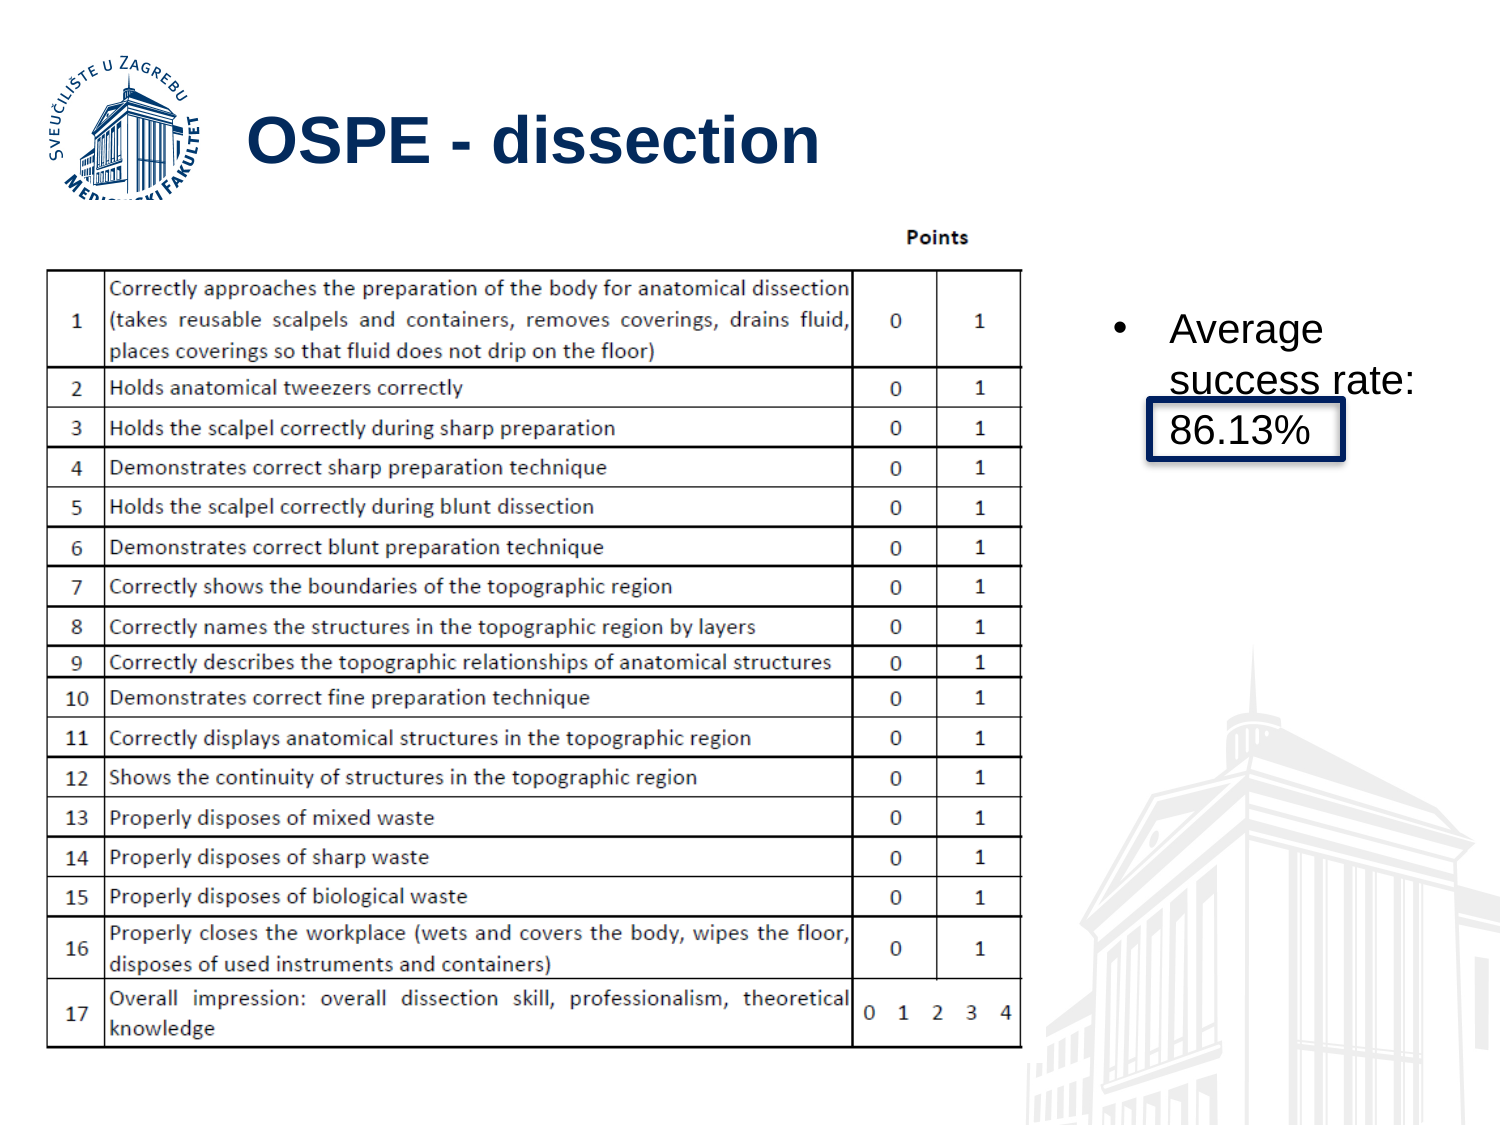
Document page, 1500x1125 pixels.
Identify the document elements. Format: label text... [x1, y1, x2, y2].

text_box [1149, 399, 1344, 459]
list Average success rate: 86.13% [1098, 294, 1449, 1004]
picture [0, 0, 1500, 1125]
title OSPE - dissection [231, 88, 1425, 185]
